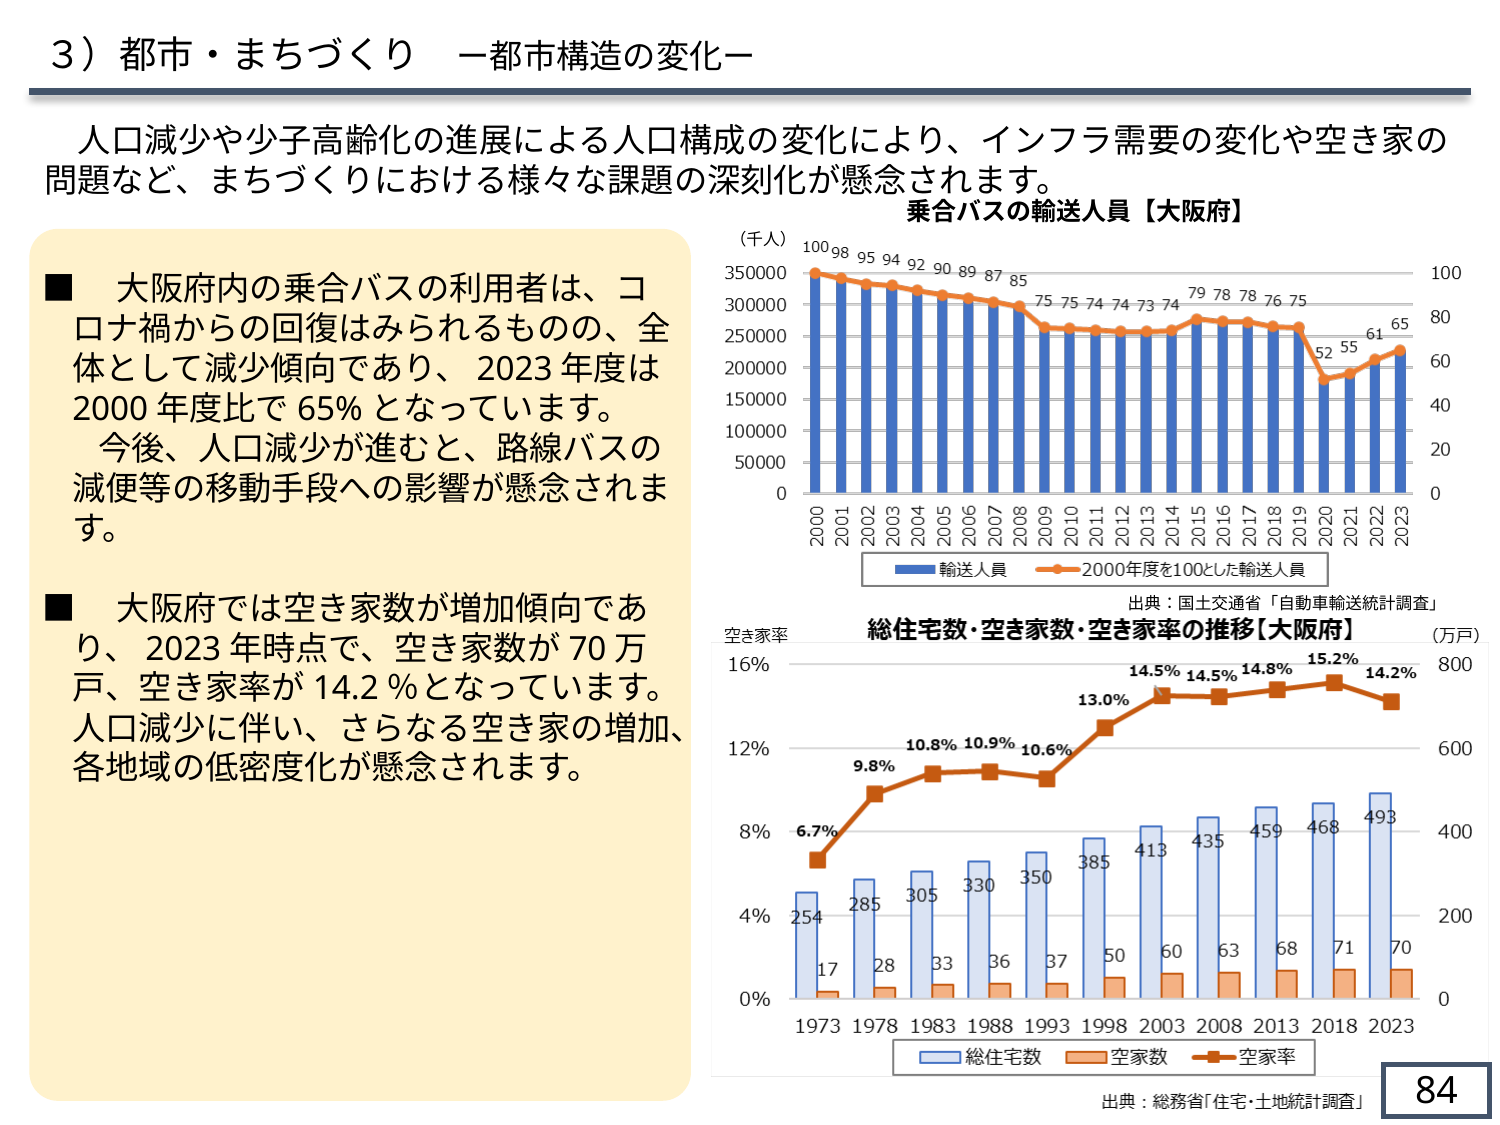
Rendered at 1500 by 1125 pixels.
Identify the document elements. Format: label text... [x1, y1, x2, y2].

text_box [28, 227, 692, 1102]
text_box 乗合バスの輸送人員【大阪府】 [744, 187, 1419, 230]
text_box 出典：国土交通省「自動車輸送統計調査」 [1112, 595, 1473, 605]
picture [714, 230, 1473, 595]
text_box （千人） [698, 221, 828, 257]
text_box 人口減少や少子高齢化の進展による人口構成の変化により、インフラ需要の変化や空き家の問題など、まちづくりにおける様々な課題の深刻化が懸念されます。 [29, 112, 1464, 207]
picture [692, 605, 1500, 1122]
text_box ３）都市・まちづくり ー都市構造の変化ー [29, 24, 1365, 84]
text_box ■ 大阪府内の乗合バスの利用者は、コロナ禍からの回復はみられるものの、全体として減少傾向であり、2023年度は2000年度比で65%となっています。 今後、人口減少が進むと、路線バスの減便等の移動手段への影響が懸念されます。 ■ 大阪府では空き家数が増加傾向であり、2023年時点で、空き家数が70万戸、空き家率が14.2％となっています。人口減少に伴い、さらなる空き家の増加、各地域の低密度化が懸念されます。 [27, 260, 687, 794]
